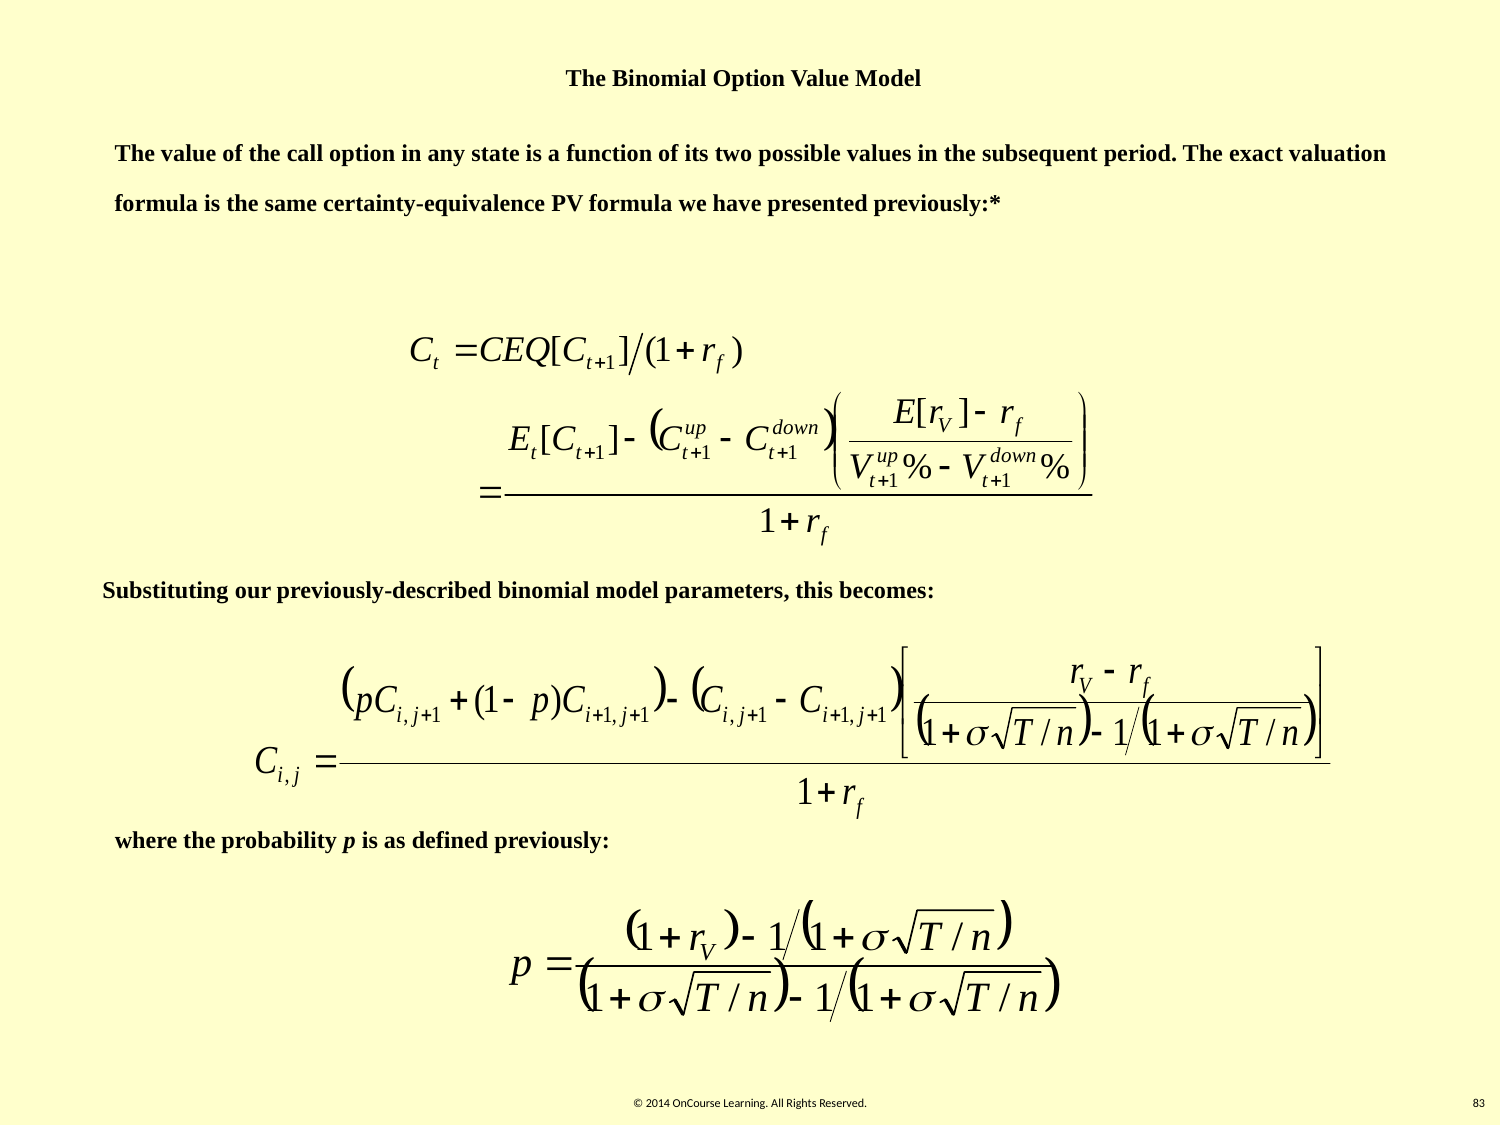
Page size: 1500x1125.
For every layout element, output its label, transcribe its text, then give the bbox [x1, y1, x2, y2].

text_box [249, 637, 1338, 827]
slide_number 83 [1149, 1046, 1500, 1125]
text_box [499, 899, 1064, 1029]
footer © 2014 OnCourse Learning. All Rights Reserved. [237, 1046, 1149, 1125]
text_box Substituting our previously-described binomial model parameters, this becomes: [87, 562, 1413, 628]
text_box The value of the call option in any state is a function of its two possible values in the subsequent period. The exact valuation formula is the same certainty-equivalence PV formula we have presented previously:* [99, 124, 1438, 240]
text_box The Binomial Option Value Model [149, 50, 1338, 115]
text_box where the probability p is as defined previously: [99, 812, 1400, 878]
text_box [404, 325, 1099, 554]
